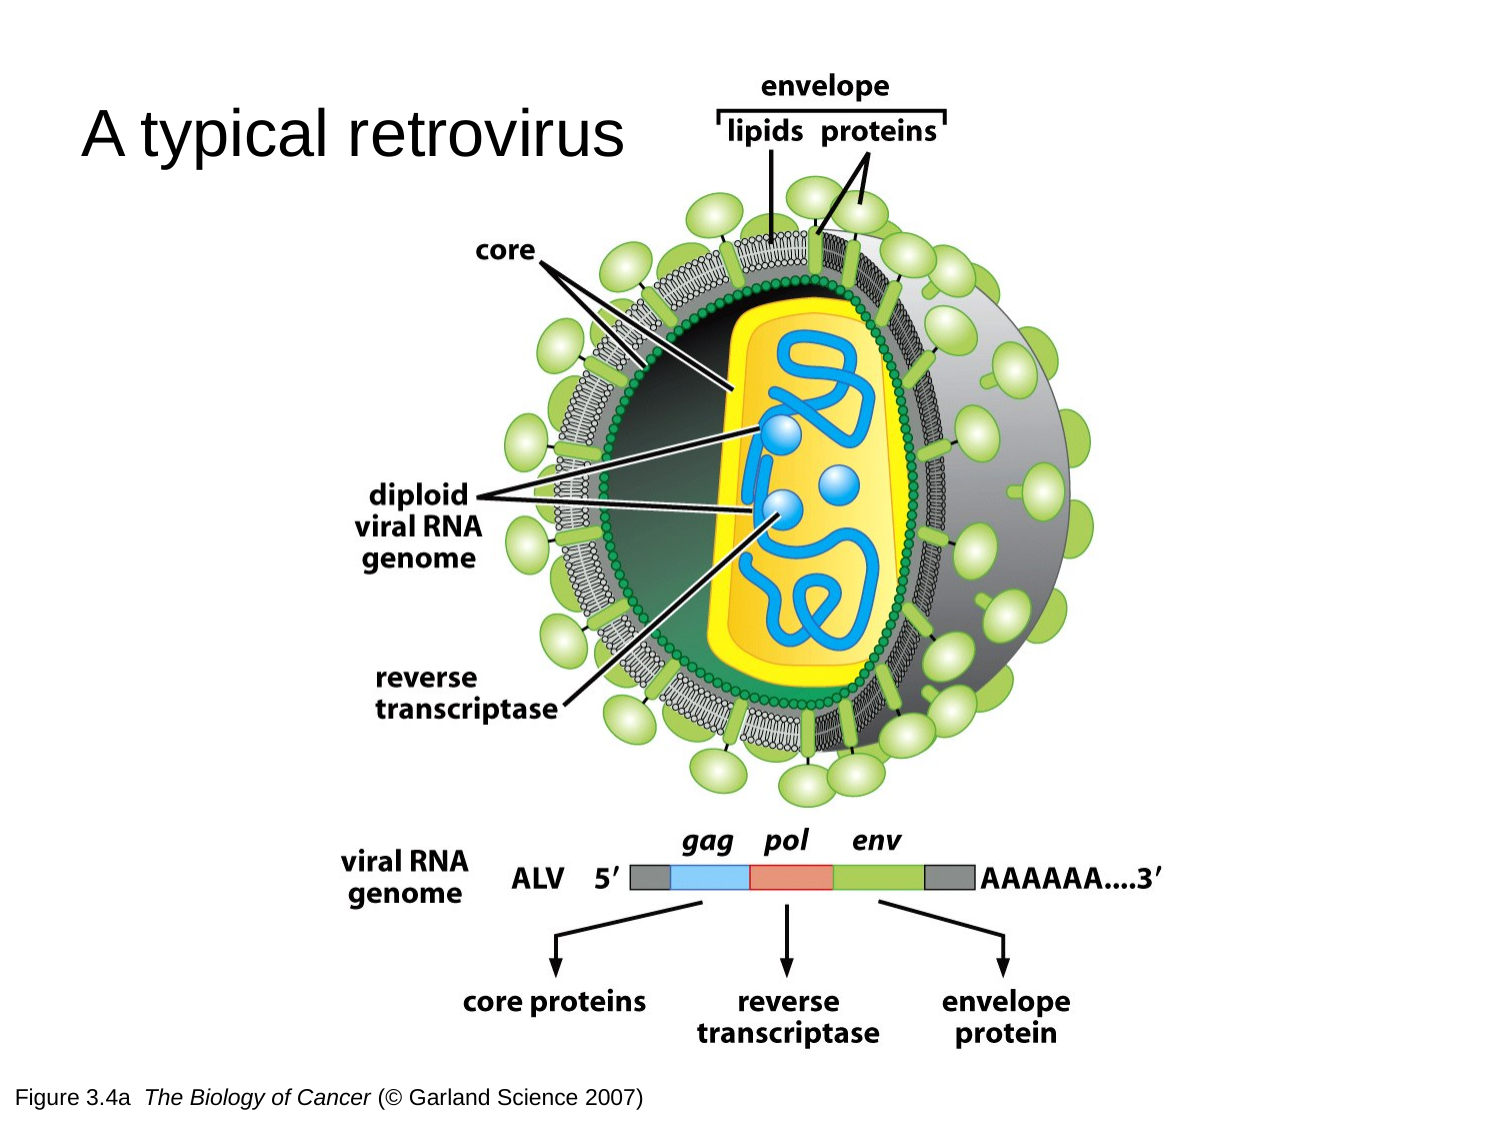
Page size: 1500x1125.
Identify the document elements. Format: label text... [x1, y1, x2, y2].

picture [330, 61, 1170, 1063]
text_box A typical retrovirus [66, 82, 325, 177]
text_box Figure 3.4a The Biology of Cancer (© Garland Science 2007) [0, 1074, 1488, 1118]
